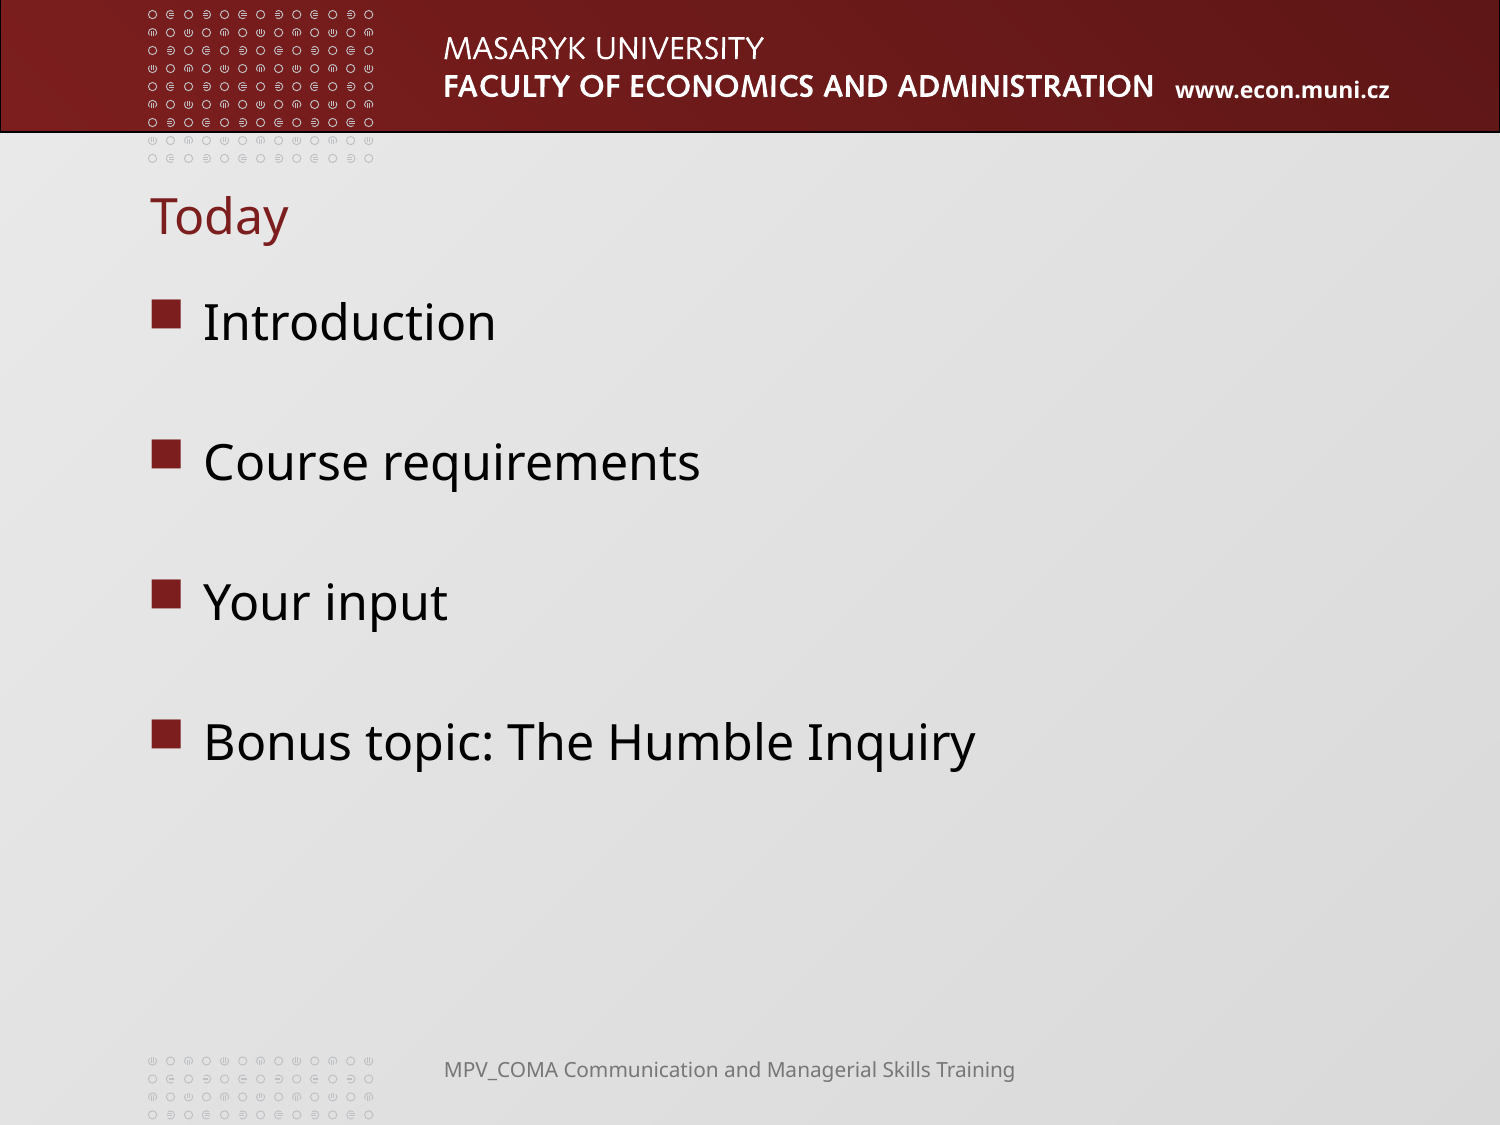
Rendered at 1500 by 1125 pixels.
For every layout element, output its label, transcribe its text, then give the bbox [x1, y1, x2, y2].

footer MPV_COMA Communication and Managerial Skills Training [444, 1056, 1279, 1100]
title Today [150, 184, 1425, 268]
list Introduction Course requirements Your input Bonus topic: The Humble Inquiry [147, 290, 1423, 1006]
